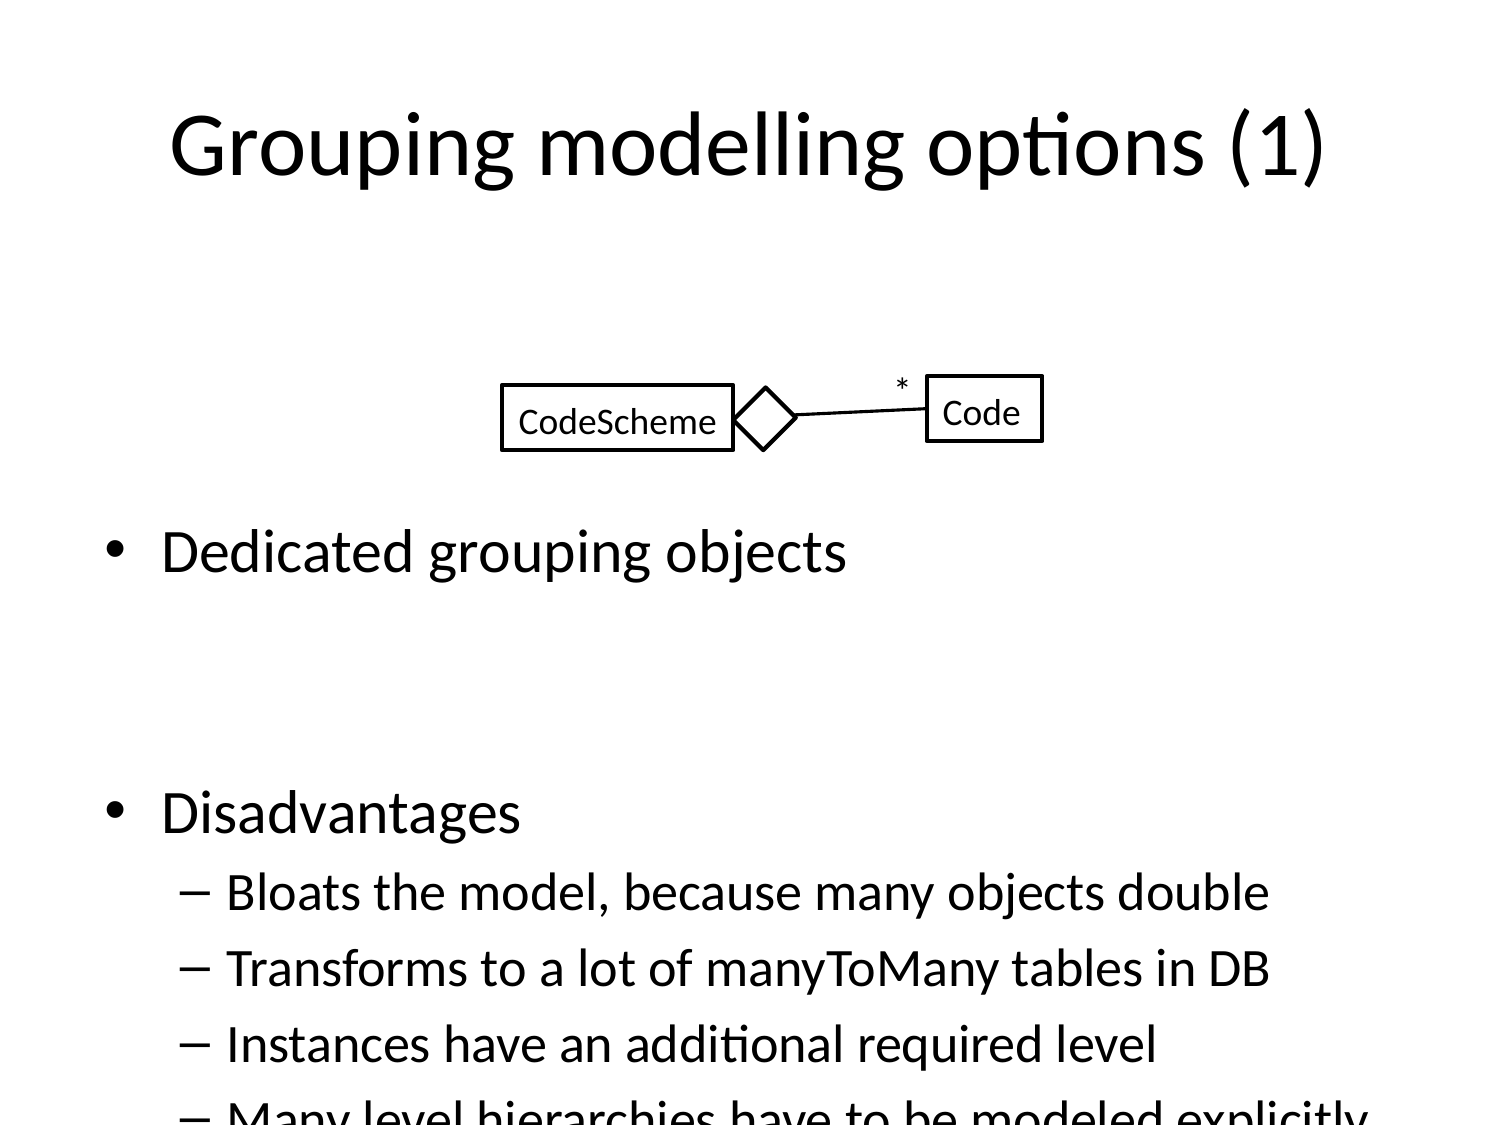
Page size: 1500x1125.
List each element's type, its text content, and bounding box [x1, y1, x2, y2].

text_box * [878, 359, 927, 408]
text_box [743, 385, 789, 407]
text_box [733, 408, 927, 418]
text_box [500, 383, 735, 452]
text_box [925, 374, 1044, 443]
text_box [736, 426, 791, 453]
text_box Code [927, 380, 1036, 441]
title Grouping modelling options (1) [75, 45, 1425, 233]
text_box CodeScheme [503, 389, 732, 450]
list Dedicated grouping objects Disadvantages Bloats the model, because many objects double Transforms to a lot of manyToMany tables in DB Instances have an additional required level Many level hierarchies have to be modeled explicitly Advantages Can model every level of type safety [89, 503, 1440, 1125]
